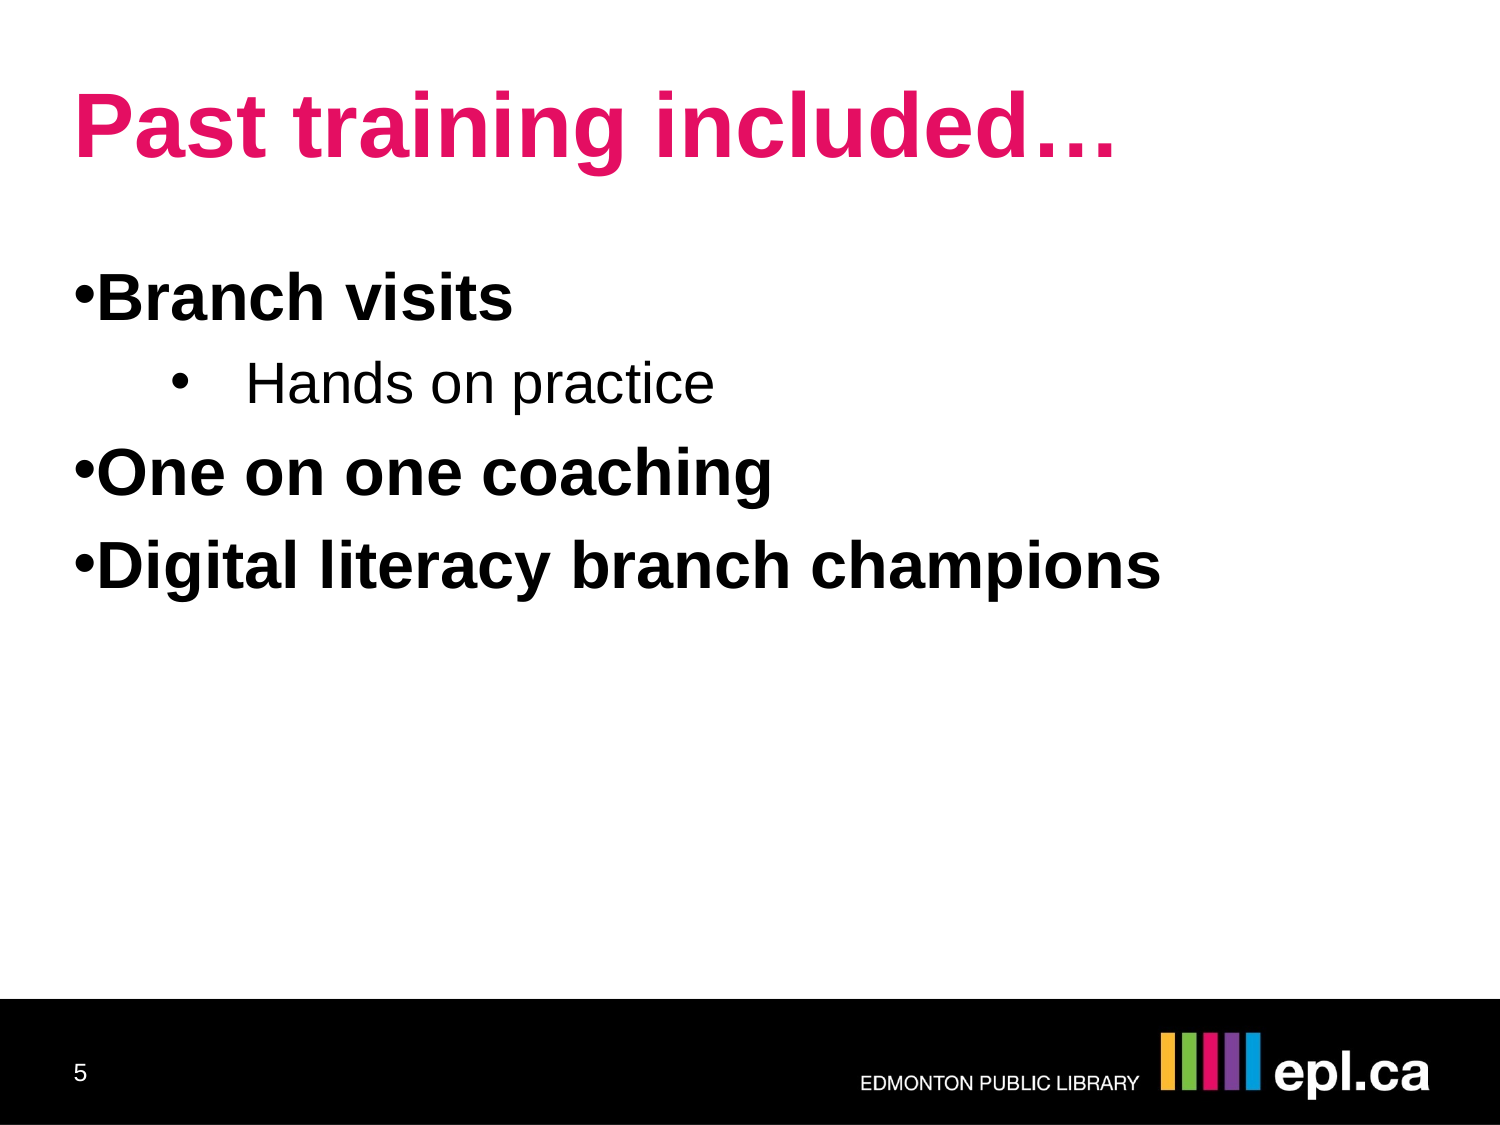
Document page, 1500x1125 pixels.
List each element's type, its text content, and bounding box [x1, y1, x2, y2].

list Branch visits Hands on practice One on one coaching Digital literacy branch champions [58, 247, 1430, 903]
slide_number 5 [58, 1041, 409, 1102]
picture [0, 0, 1500, 1125]
list Past training included… [58, 58, 1430, 247]
